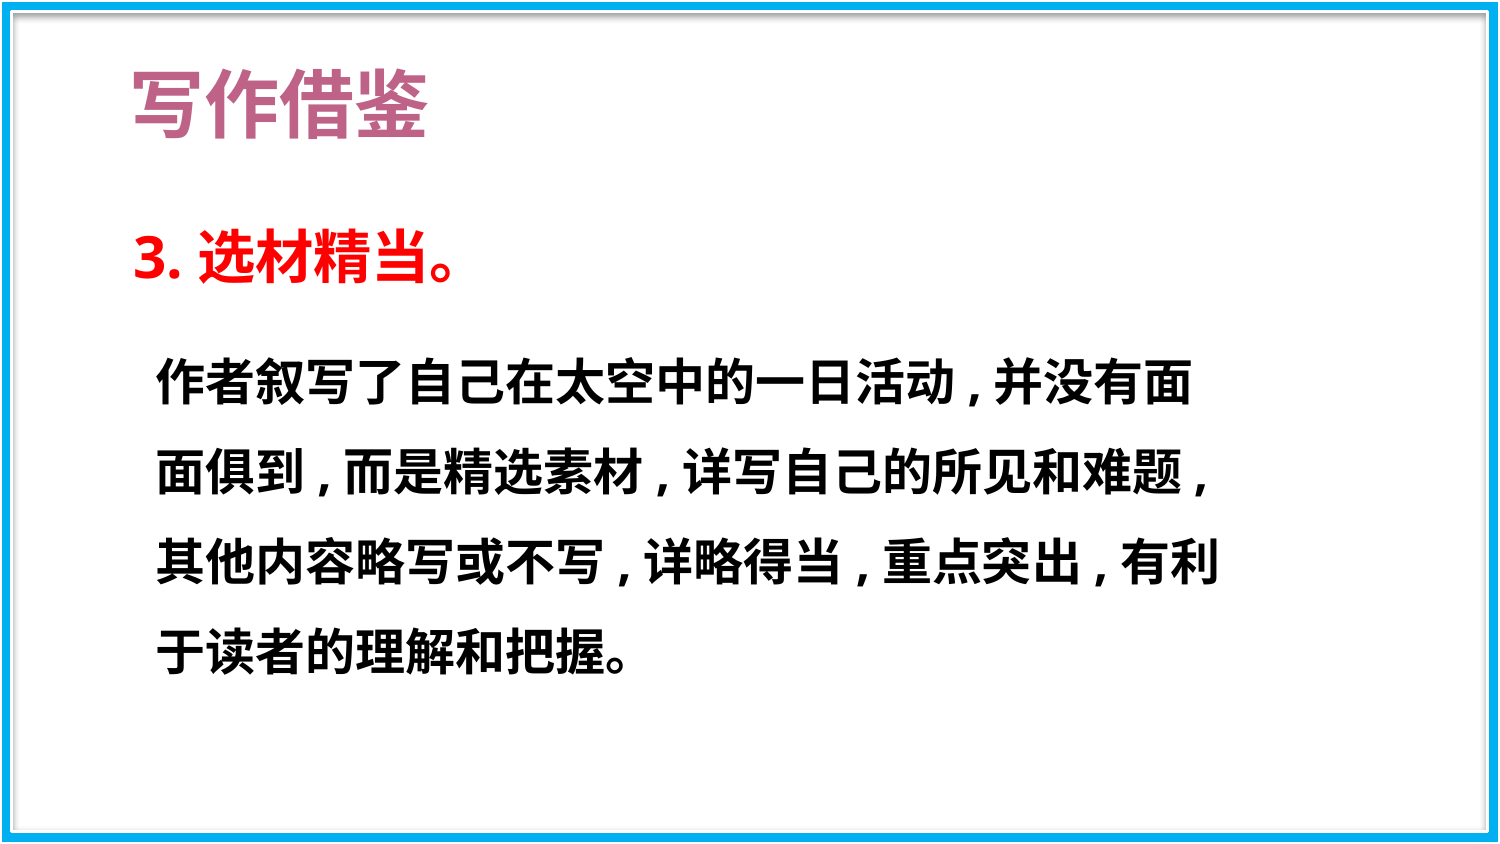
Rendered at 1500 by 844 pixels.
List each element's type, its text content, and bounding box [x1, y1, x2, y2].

text_box 3.选材精当。 [118, 212, 871, 298]
text_box 作者叙写了自己在太空中的一日活动,并没有面面俱到,而是精选素材,详写自己的所见和难题,其他内容略写或不写,详略得当,重点突出,有利于读者的理解和把握。 [140, 312, 1259, 688]
text_box 写作借鉴 [118, 51, 497, 153]
